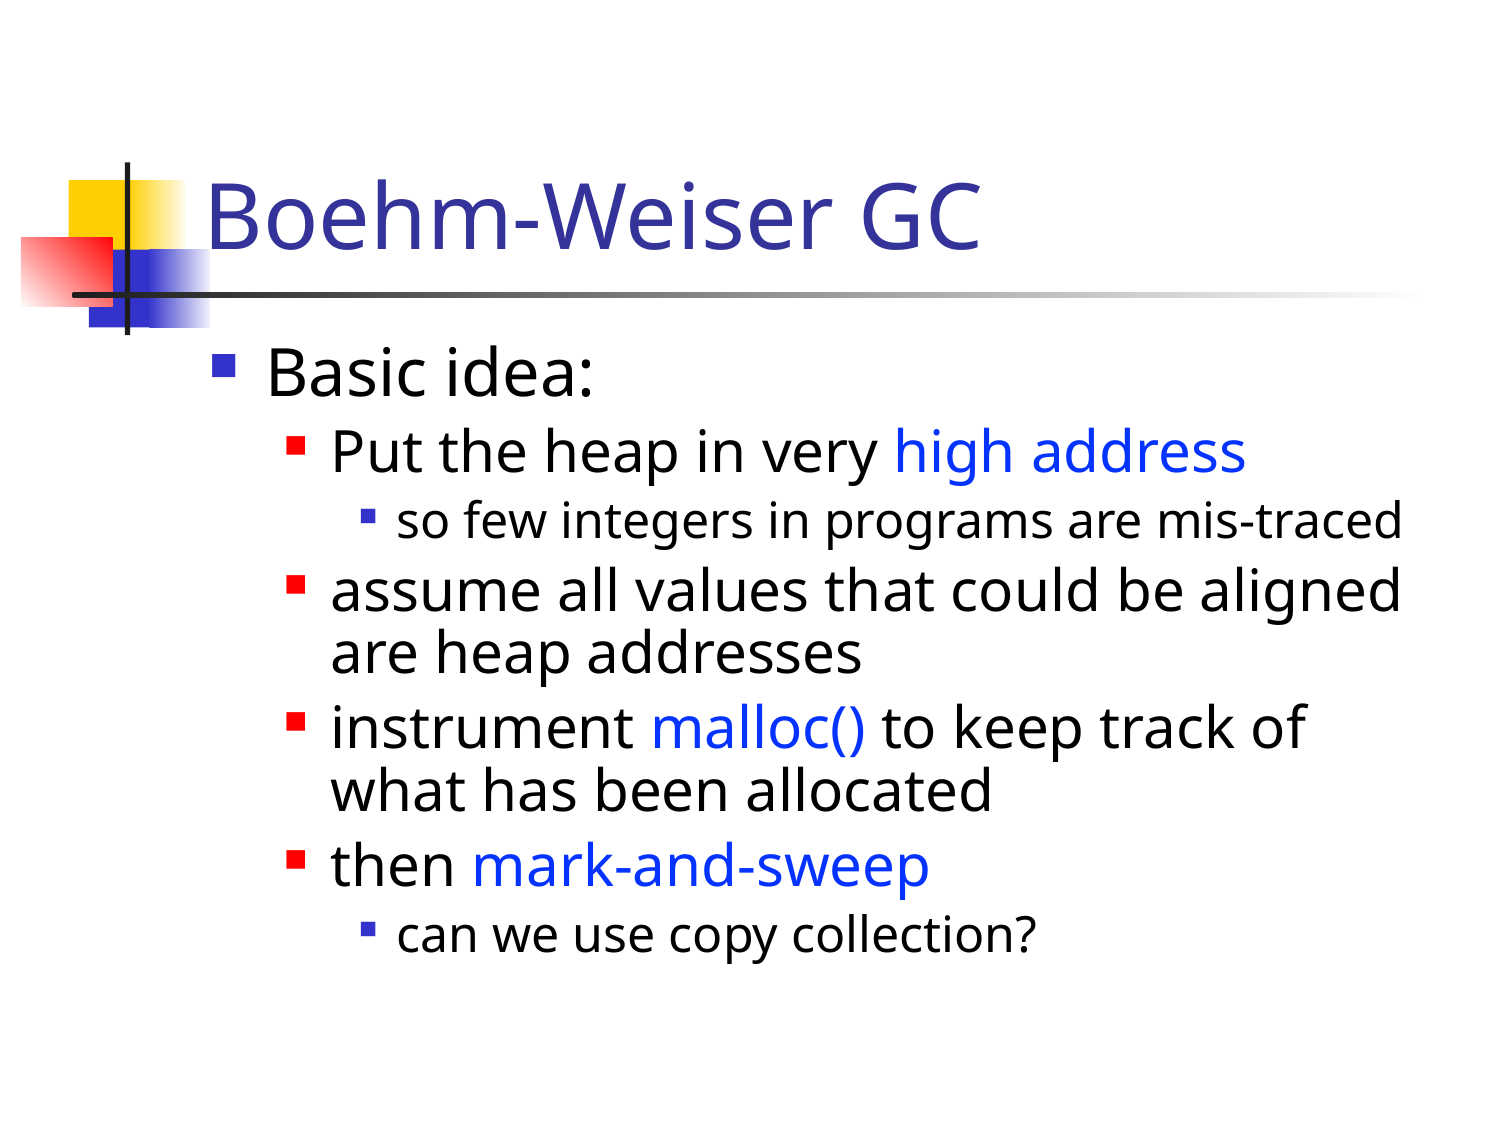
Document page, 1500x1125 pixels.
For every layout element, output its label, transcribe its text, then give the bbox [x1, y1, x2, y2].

title Boehm-Weiser GC [188, 35, 1468, 275]
list Basic idea: Put the heap in very high address so few integers in programs are mis-traced assume all values that could be aligned are heap addresses instrument malloc() to keep track of what has been allocated then mark-and-sweep can we use copy collection? [193, 331, 1469, 1006]
